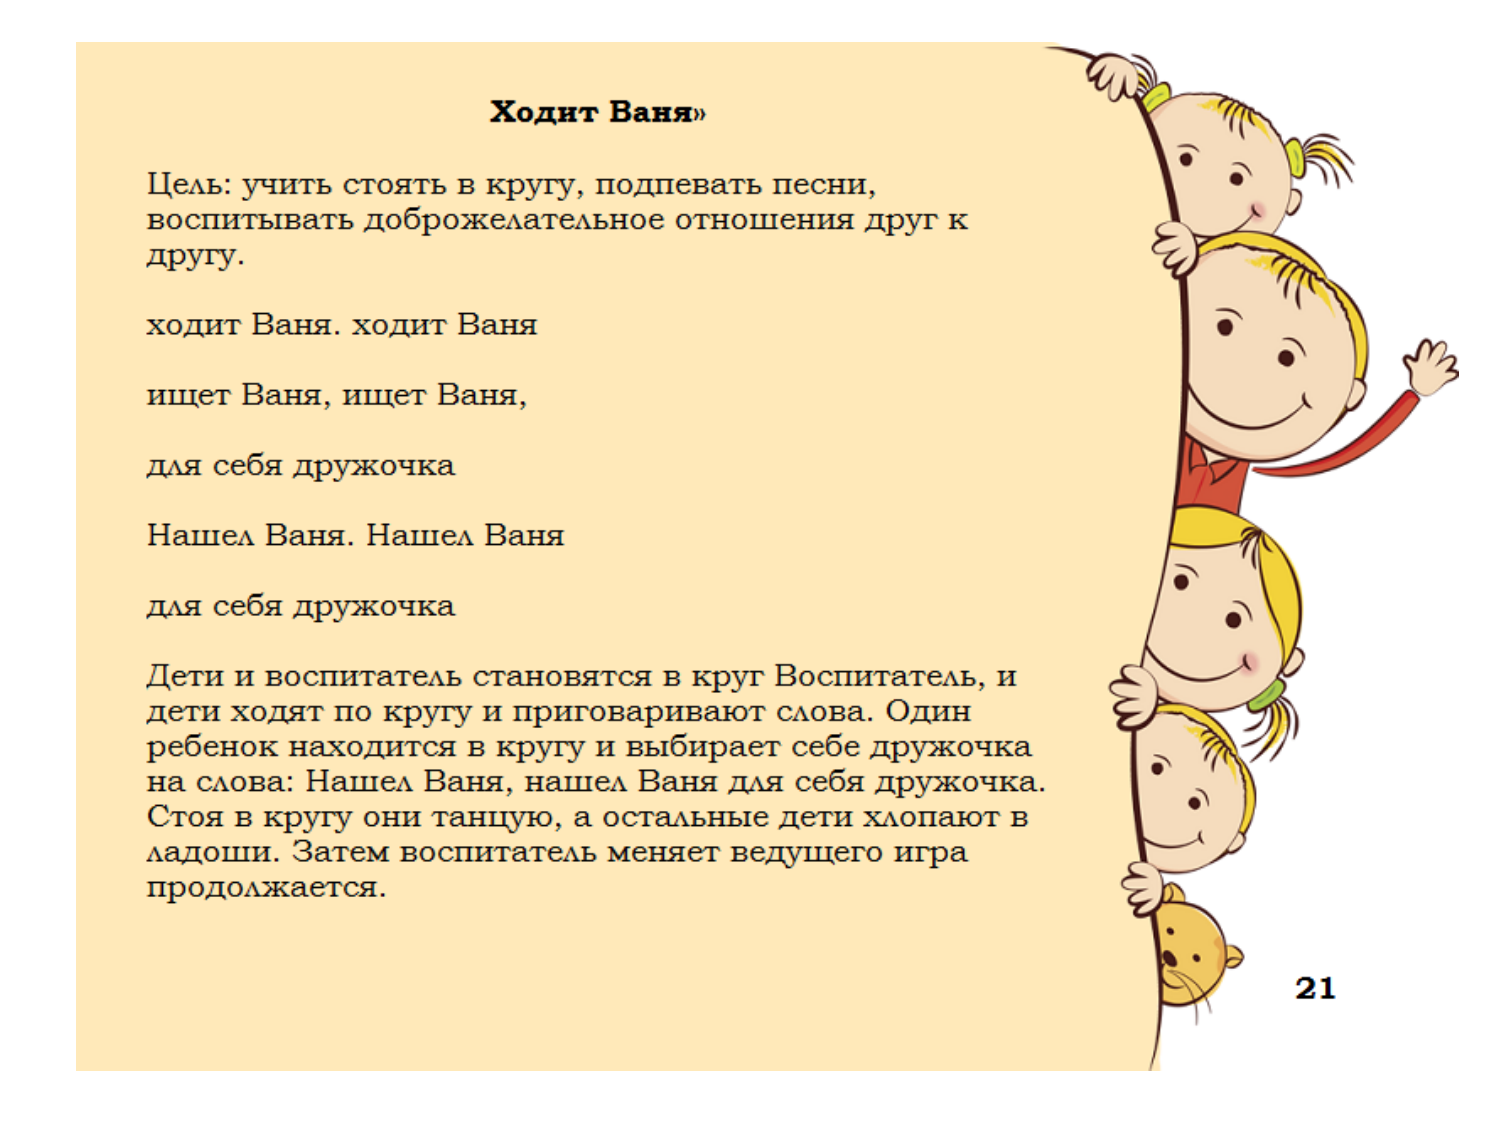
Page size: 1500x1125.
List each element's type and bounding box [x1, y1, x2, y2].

picture [76, 42, 1459, 1071]
